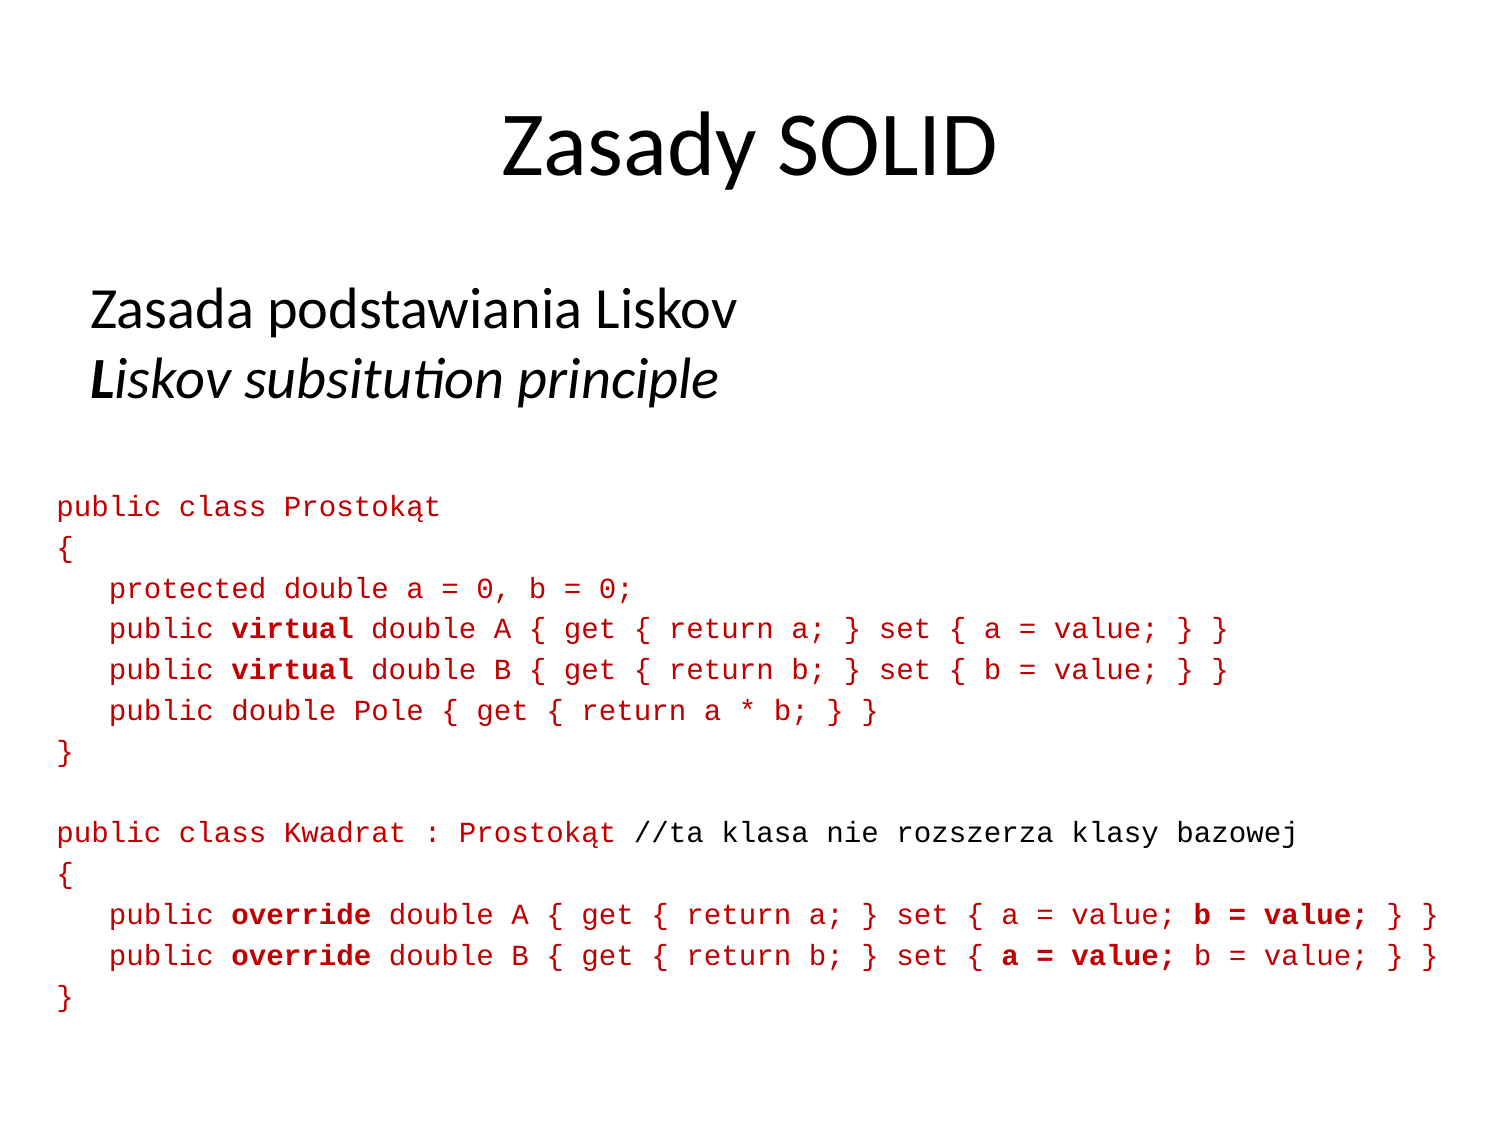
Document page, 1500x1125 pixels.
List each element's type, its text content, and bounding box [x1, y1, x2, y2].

list Zasada podstawiania Liskov Liskov subsitution principle [75, 262, 1471, 445]
text_box public class Prostokąt { protected double a = 0, b = 0; public virtual double A { get { return a; } set { a = value; } } public virtual double B { get { return b; } set { b = value; } } public double Pole { get { return a * b; } } } public class Kwadrat : Prostokąt //ta klasa nie rozszerza klasy bazowej { public override double A { get { return a; } set { a = value; b = value; } } public override double B { get { return b; } set { a = value; b = value; } } } [41, 479, 1471, 1083]
title Zasady SOLID [75, 45, 1425, 233]
